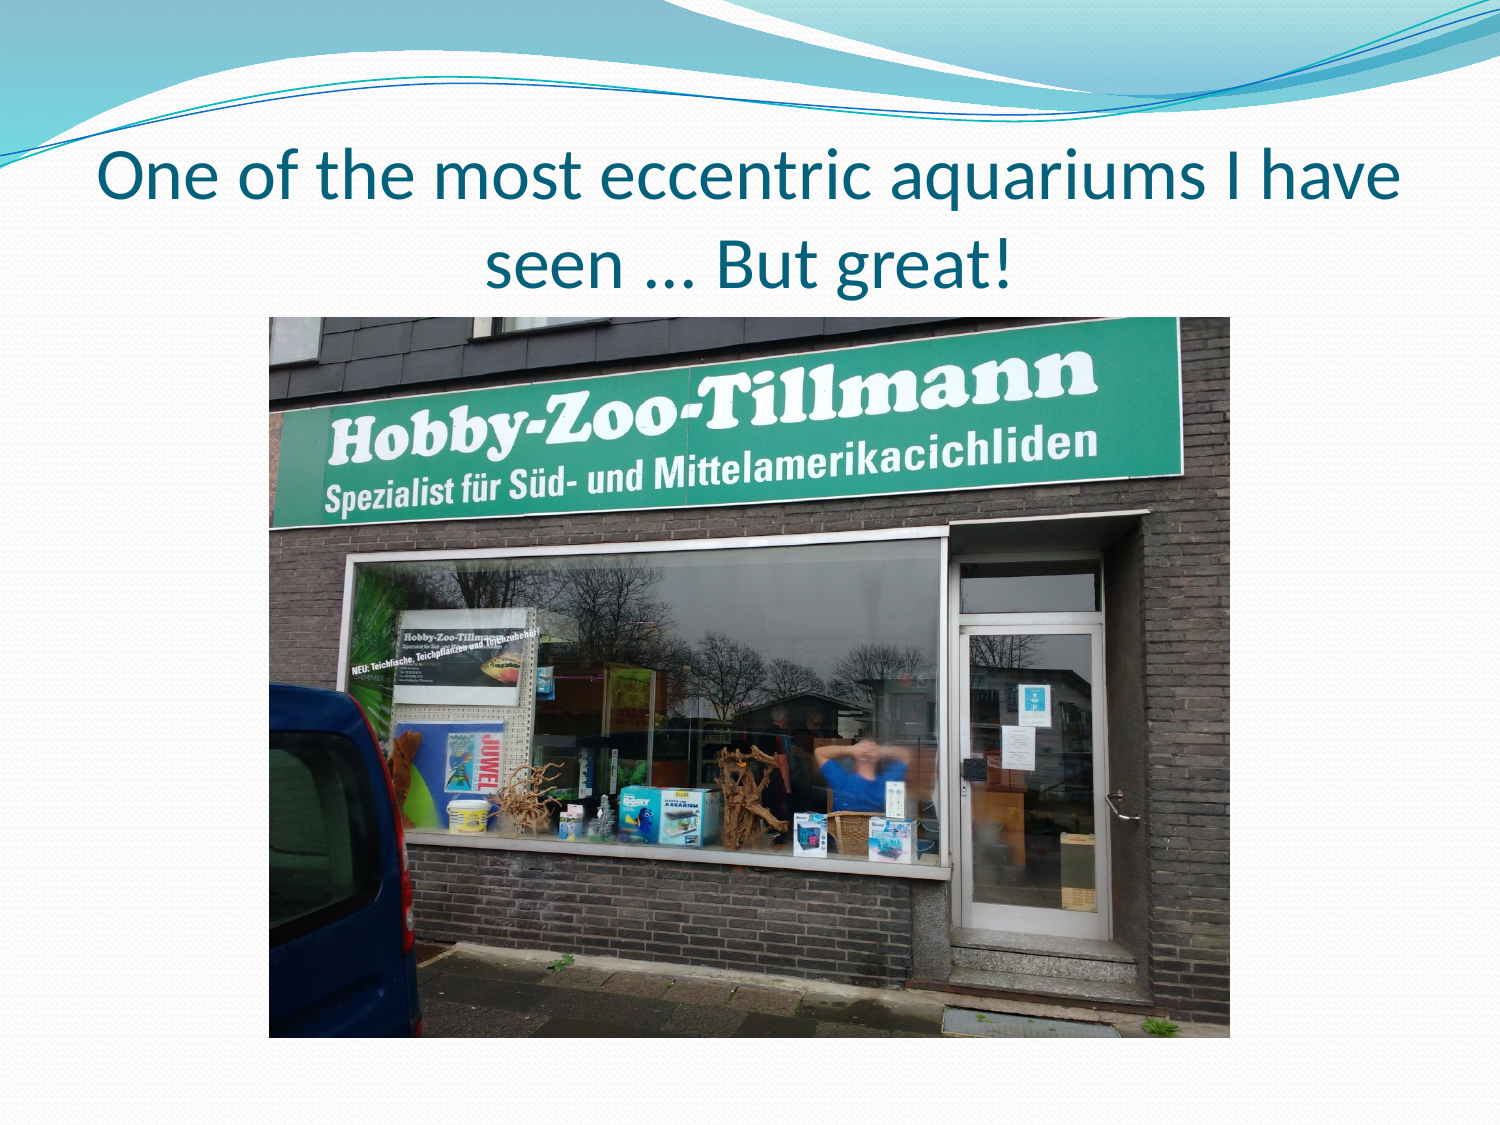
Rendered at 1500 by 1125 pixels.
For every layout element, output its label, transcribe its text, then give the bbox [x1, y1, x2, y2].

title One of the most eccentric aquariums I have seen ... But great! [75, 115, 1425, 303]
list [269, 317, 1231, 1038]
